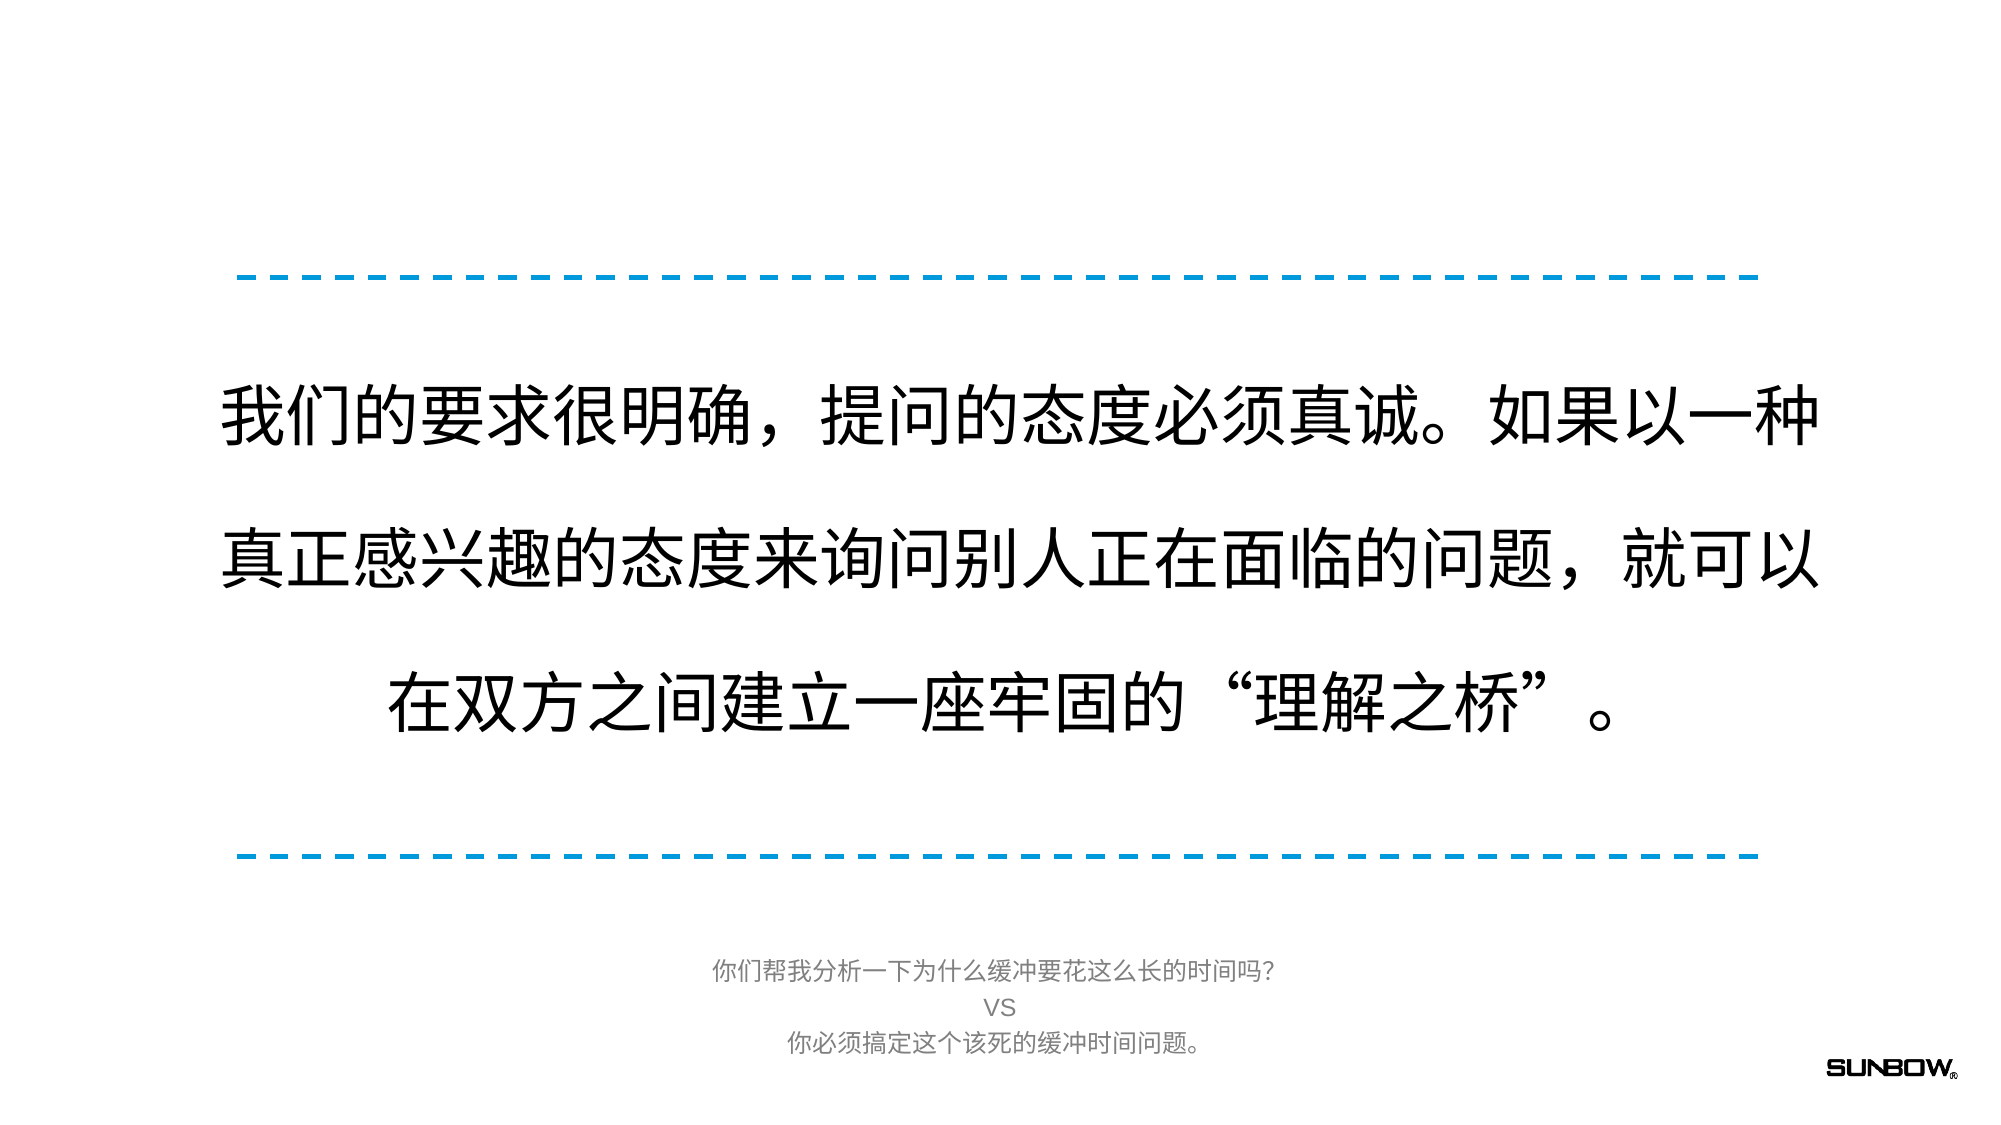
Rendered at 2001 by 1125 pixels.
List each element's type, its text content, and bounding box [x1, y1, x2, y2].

text_box 你们帮我分析一下为什么缓冲要花这么长的时间吗？ VS 你必须搞定这个该死的缓冲时间问题。 [173, 942, 1827, 1065]
list 我们的要求很明确，提问的态度必须真诚。如果以一种真正感兴趣的态度来询问别人正在面临的问题，就可以在双方之间建立一座牢固的“理解之桥”。 [193, 302, 1848, 811]
slide_number [1547, 1066, 1998, 1125]
picture [1818, 1049, 1960, 1066]
